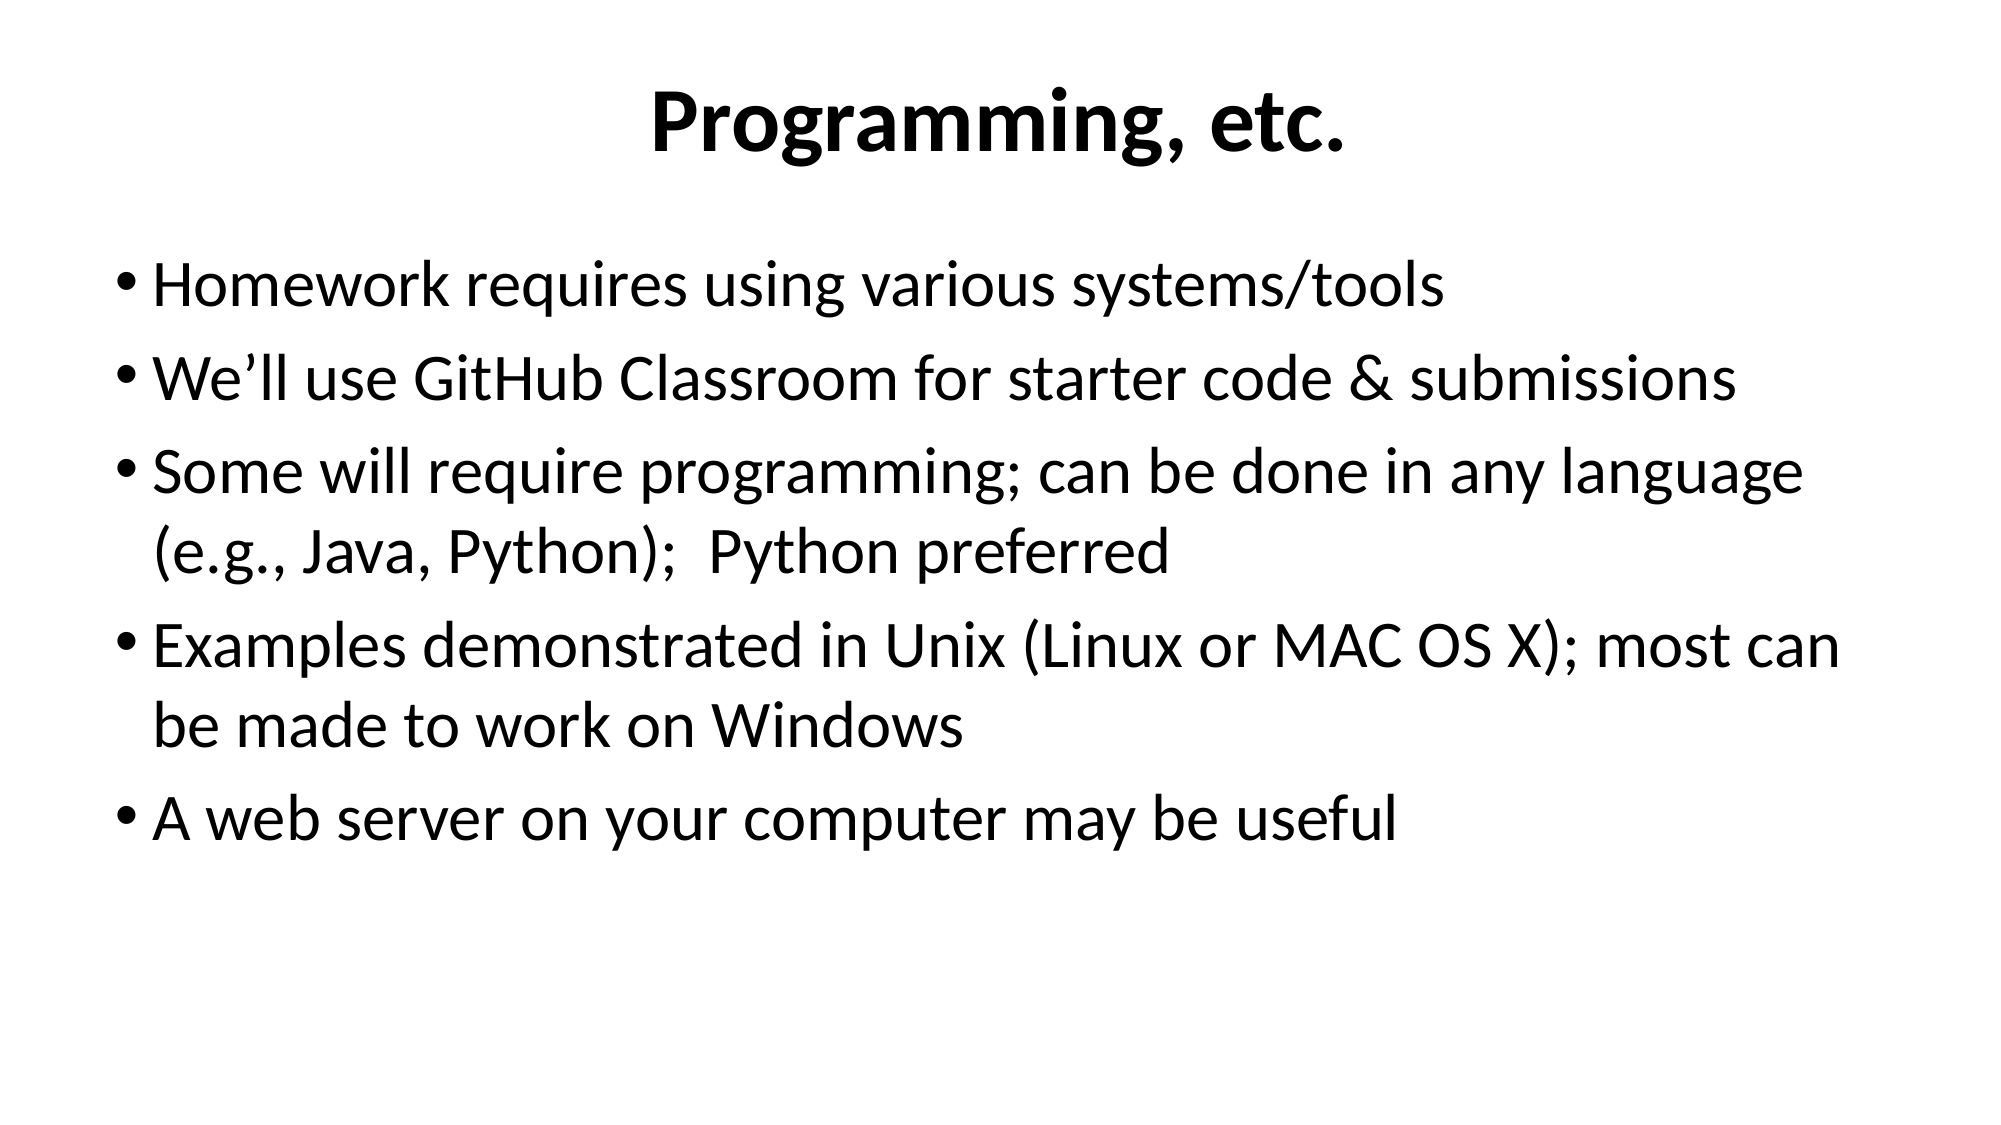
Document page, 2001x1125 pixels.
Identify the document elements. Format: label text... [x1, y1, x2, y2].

title Programming, etc. [99, 45, 1900, 185]
list Homework requires using various systems/tools We’ll use GitHub Classroom for starter code & submissions Some will require programming; can be done in any language (e.g., Java, Python); Python preferred Examples demonstrated in Unix (Linux or MAC OS X); most can be made to work on Windows A web server on your computer may be useful [99, 232, 1900, 1083]
